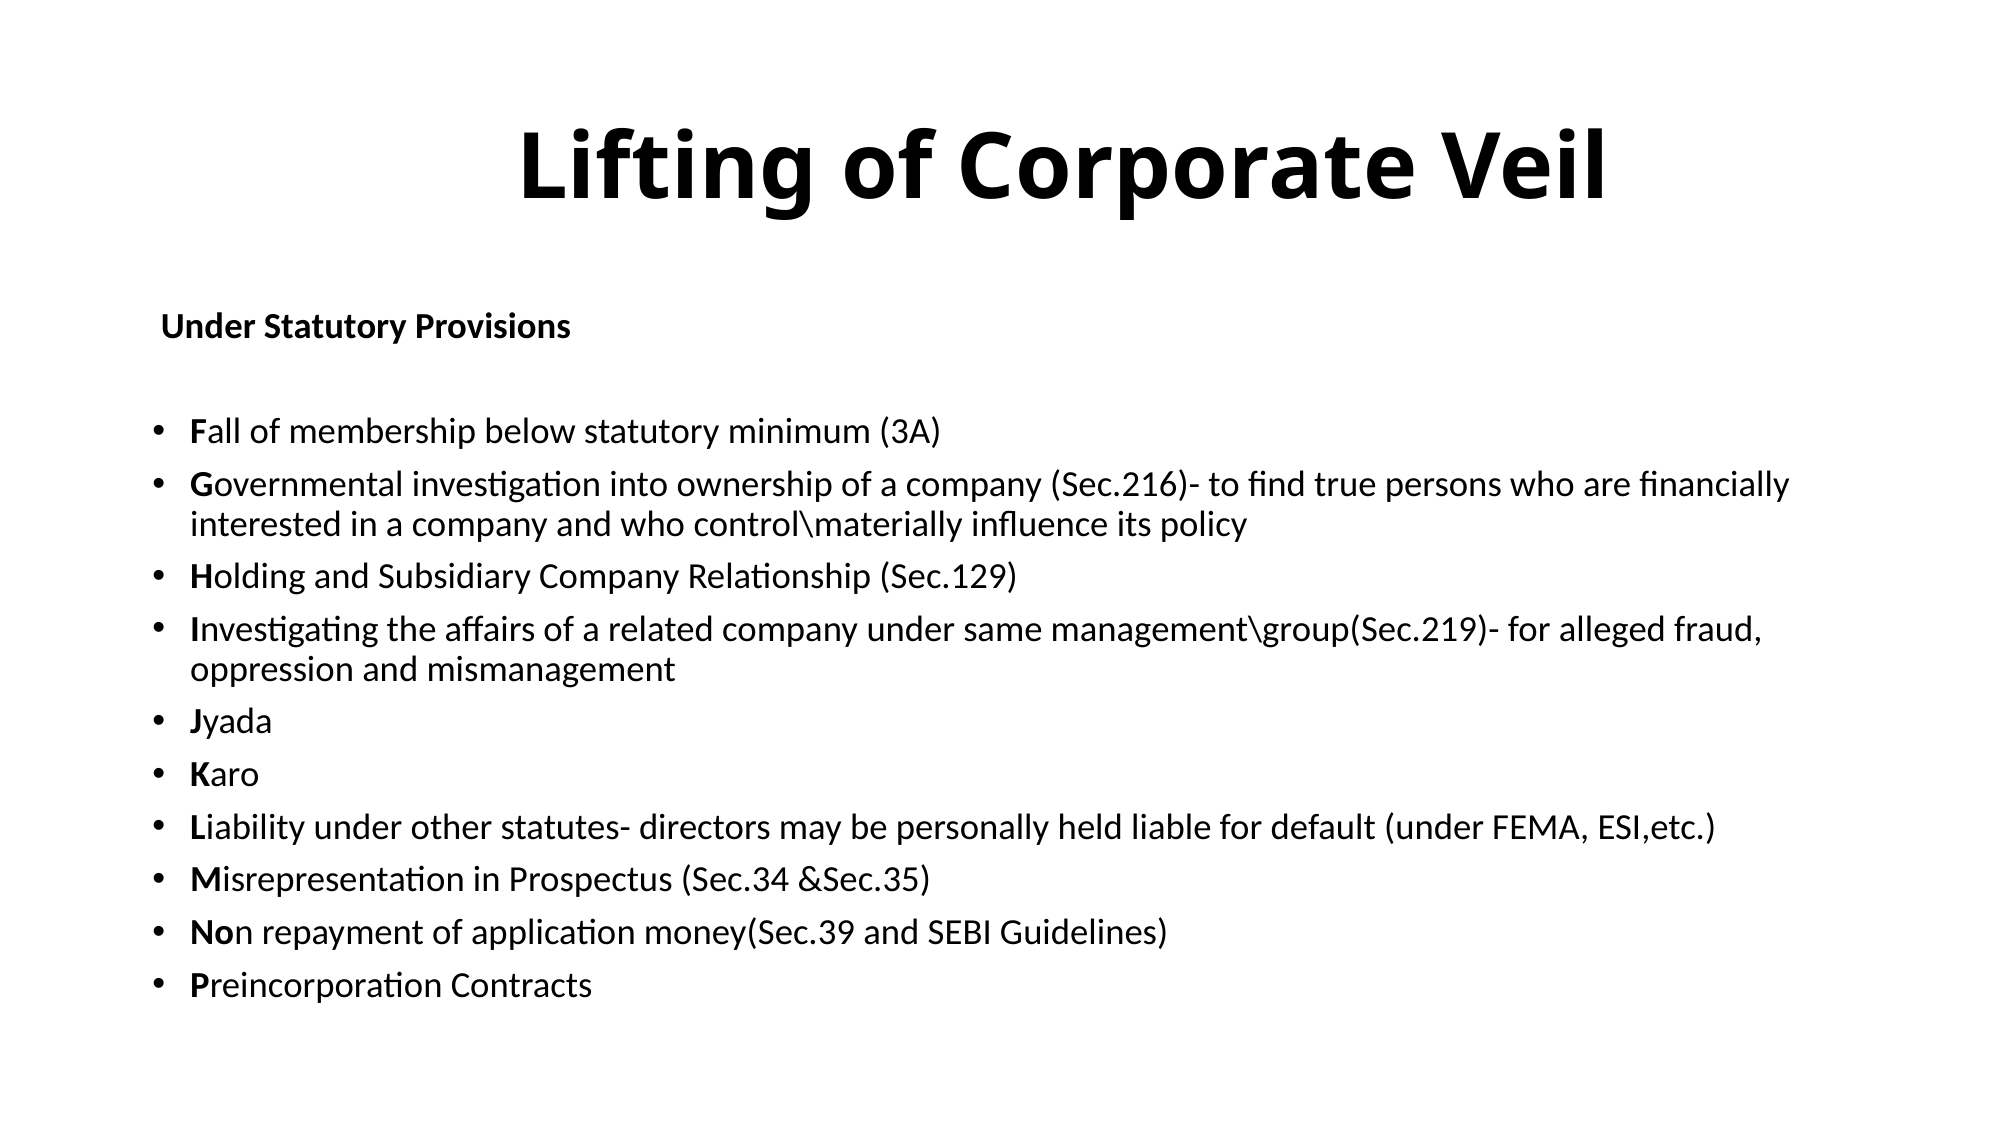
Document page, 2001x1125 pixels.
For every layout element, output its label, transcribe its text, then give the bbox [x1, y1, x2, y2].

title Lifting of Corporate Veil [137, 59, 1863, 278]
list Under Statutory Provisions Fall of membership below statutory minimum (3A) Governmental investigation into ownership of a company (Sec.216)- to find true persons who are financially interested in a company and who control\materially influence its policy Holding and Subsidiary Company Relationship (Sec.129) Investigating the affairs of a related company under same management\group(Sec.219)- for alleged fraud, oppression and mismanagement Jyada Karo Liability under other statutes- directors may be personally held liable for default (under FEMA, ESI,etc.) Misrepresentation in Prospectus (Sec.34 &Sec.35) Non repayment of application money(Sec.39 and SEBI Guidelines) Preincorporation Contracts [137, 299, 1863, 1014]
